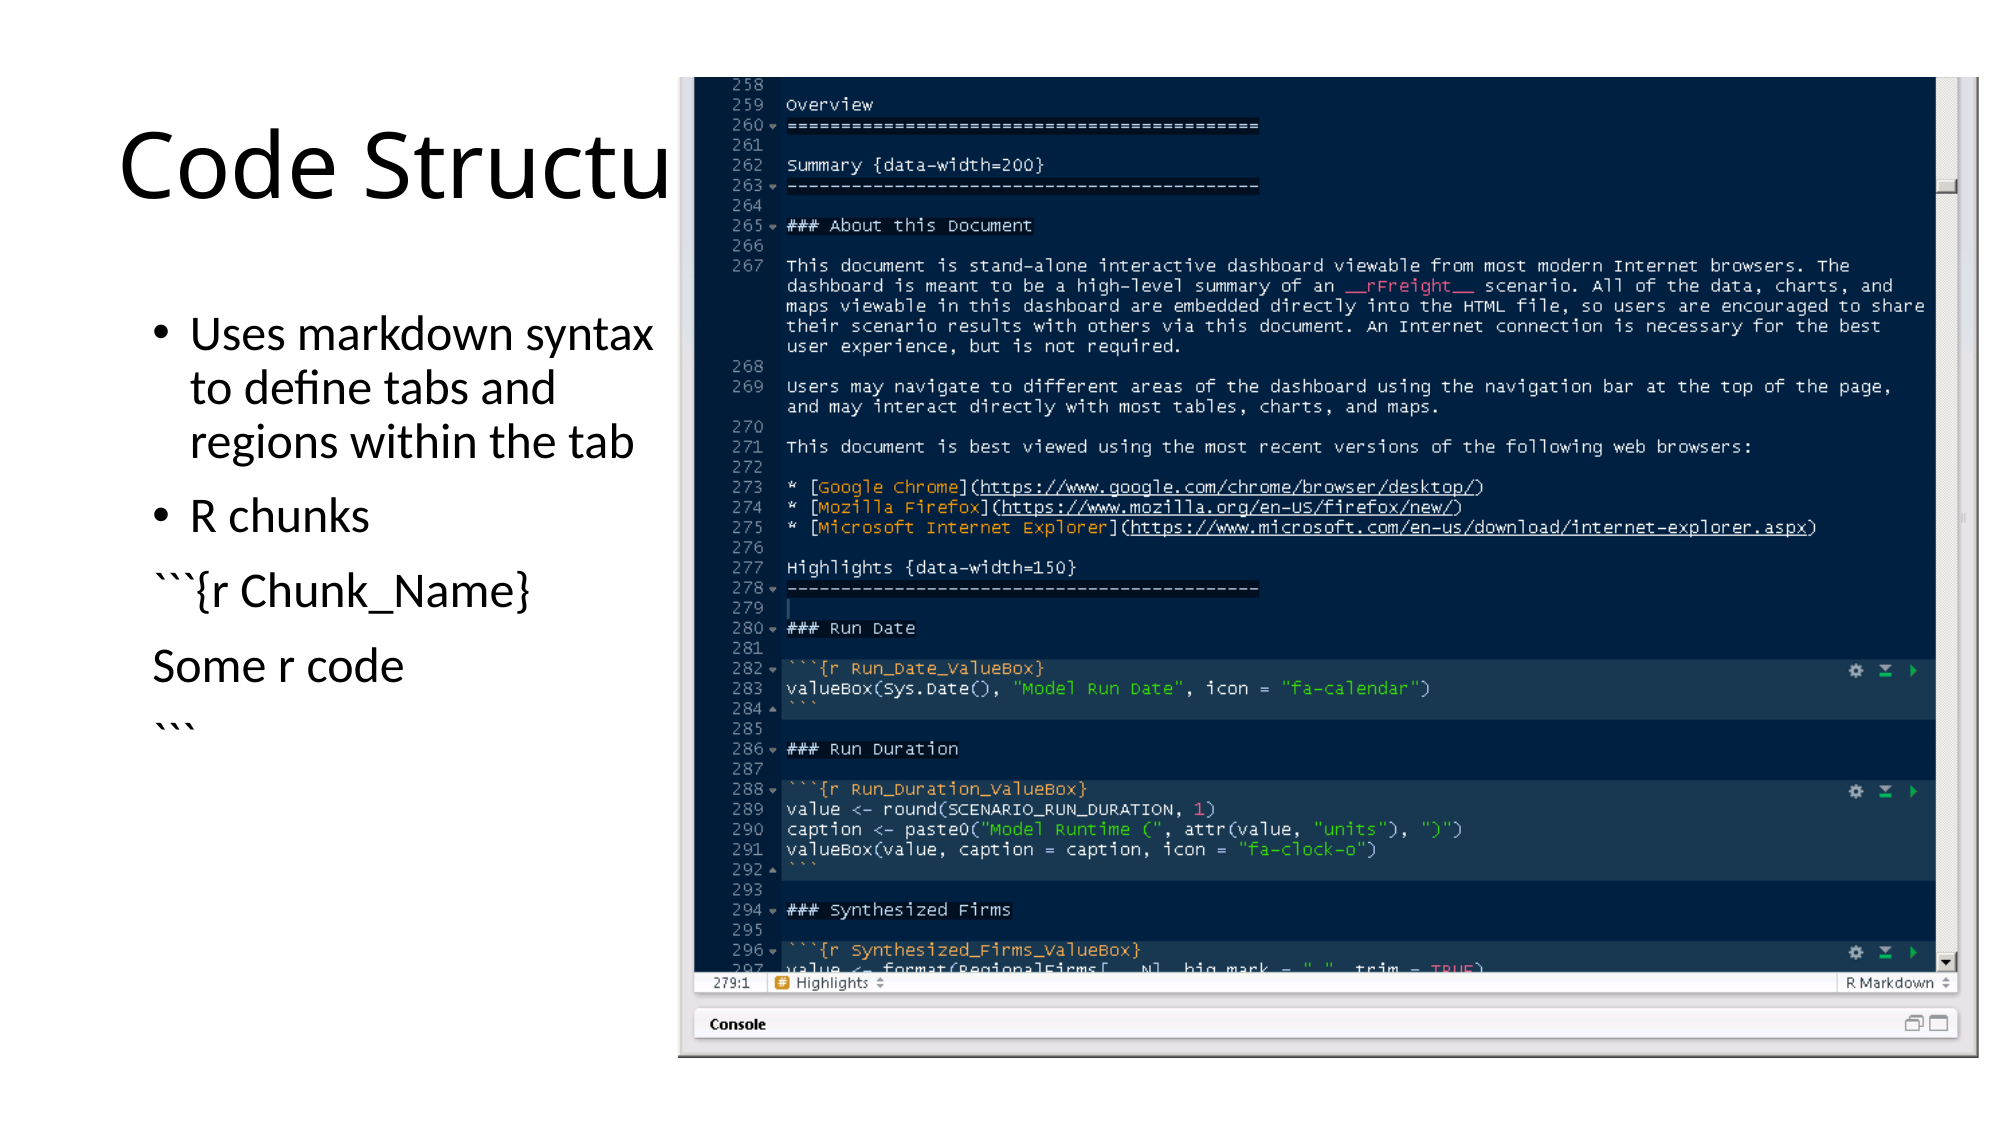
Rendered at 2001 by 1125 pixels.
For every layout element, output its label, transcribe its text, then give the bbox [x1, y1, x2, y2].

list Uses markdown syntax to define tabs and regions within the tab R chunks ```{r Chunk_Name} Some r code ``` [137, 299, 677, 1014]
picture [677, 77, 1979, 1059]
title Code Structure [102, 59, 1828, 278]
